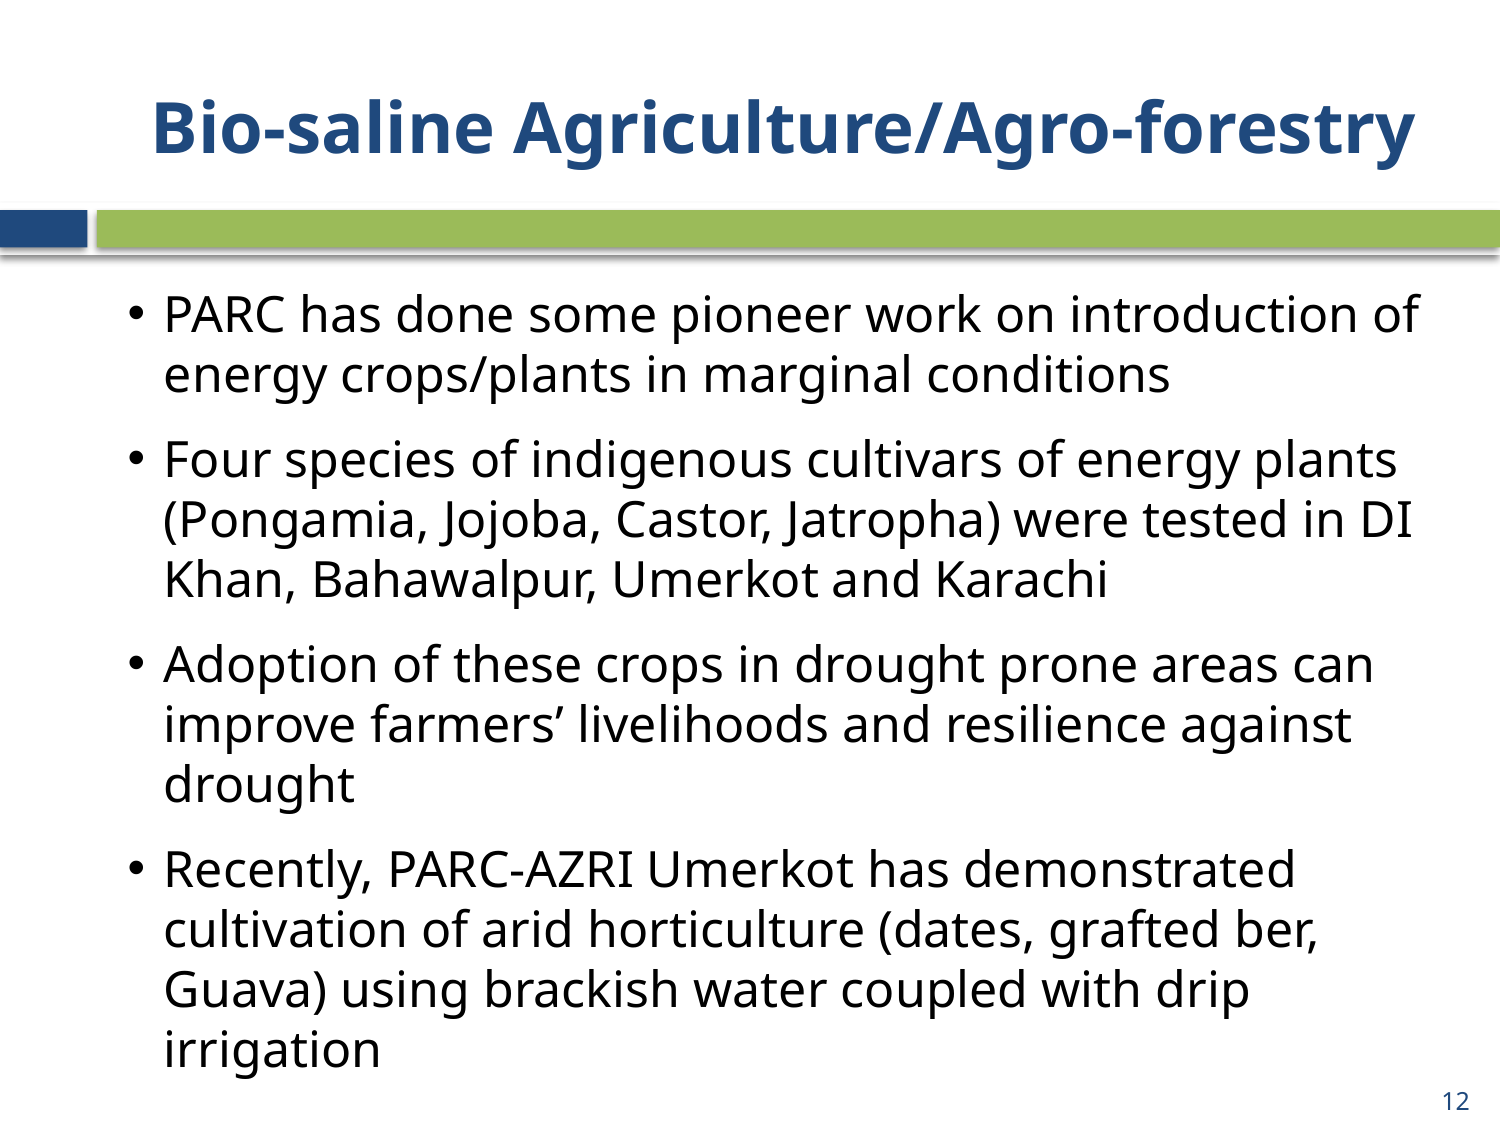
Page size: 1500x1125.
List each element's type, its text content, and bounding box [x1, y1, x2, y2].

text_box Bio-saline Agriculture/Agro-forestry [61, 74, 1432, 175]
text_box PARC has done some pioneer work on introduction of energy crops/plants in marginal conditions Four species of indigenous cultivars of energy plants (Pongamia, Jojoba, Castor, Jatropha) were tested in DI Khan, Bahawalpur, Umerkot and Karachi Adoption of these crops in drought prone areas can improve farmers’ livelihoods and resilience against drought Recently, PARC-AZRI Umerkot has demonstrated cultivation of arid horticulture (dates, grafted ber, Guava) using brackish water coupled with drip irrigation [84, 274, 1438, 1085]
slide_number 12 [1411, 1080, 1500, 1125]
